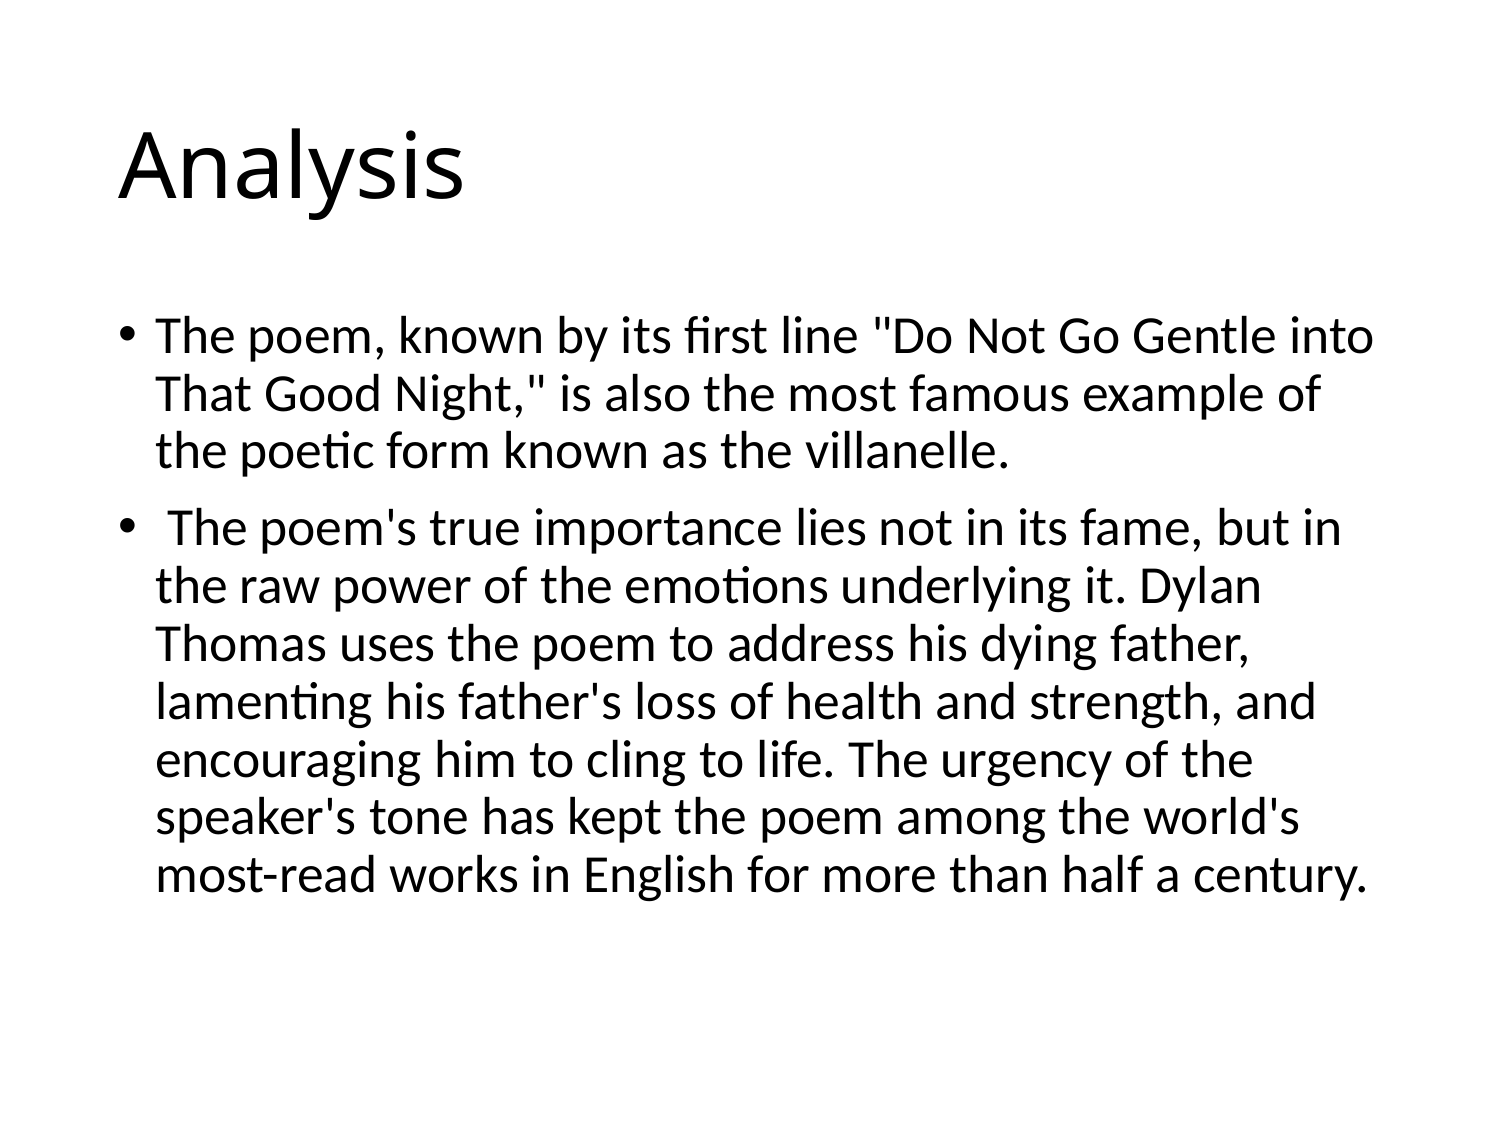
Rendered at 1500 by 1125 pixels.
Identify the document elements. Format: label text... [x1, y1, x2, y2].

title Analysis [103, 59, 1397, 278]
list The poem, known by its first line "Do Not Go Gentle into That Good Night," is also the most famous example of the poetic form known as the villanelle. The poem's true importance lies not in its fame, but in the raw power of the emotions underlying it. Dylan Thomas uses the poem to address his dying father, lamenting his father's loss of health and strength, and encouraging him to cling to life. The urgency of the speaker's tone has kept the poem among the world's most-read works in English for more than half a century. [103, 299, 1397, 1014]
